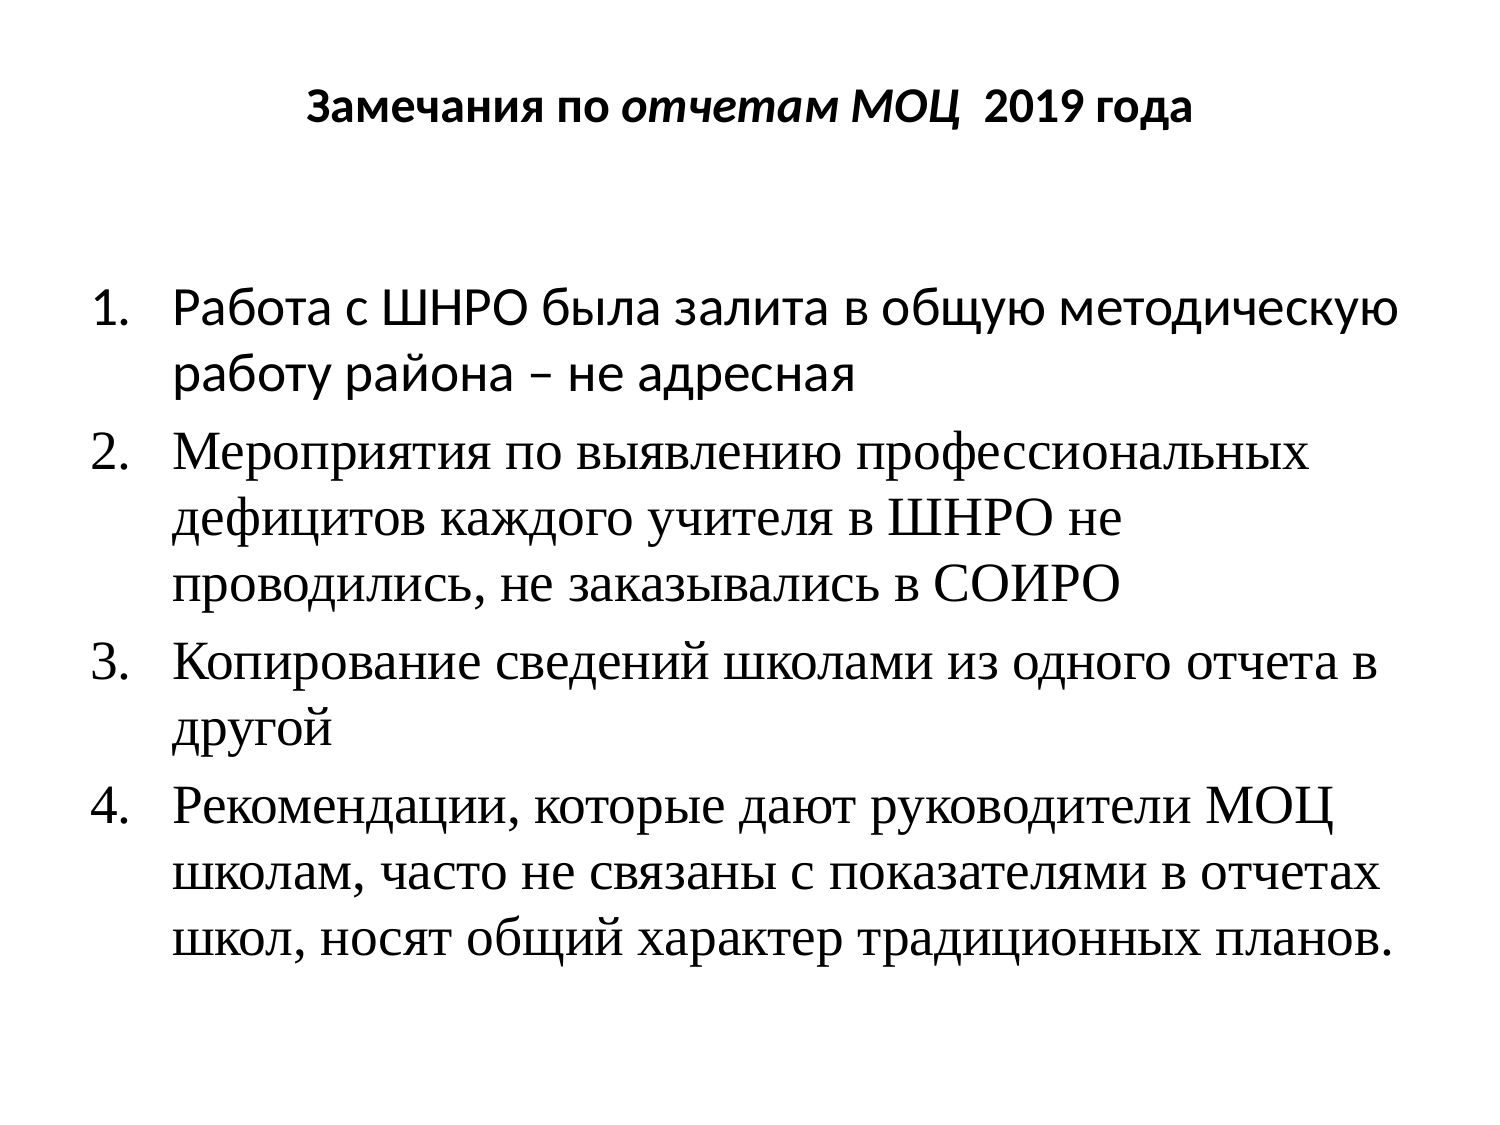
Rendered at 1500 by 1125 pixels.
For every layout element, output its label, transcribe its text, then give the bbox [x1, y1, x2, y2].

list Работа с ШНРО была залита в общую методическую работу района – не адресная Мероприятия по выявлению профессиональных дефицитов каждого учителя в ШНРО не проводились, не заказывались в СОИРО Копирование сведений школами из одного отчета в другой Рекомендации, которые дают руководители МОЦ школам, часто не связаны с показателями в отчетах школ, носят общий характер традиционных планов. [75, 262, 1425, 1005]
title Замечания по отчетам МОЦ 2019 года [75, 45, 1425, 161]
